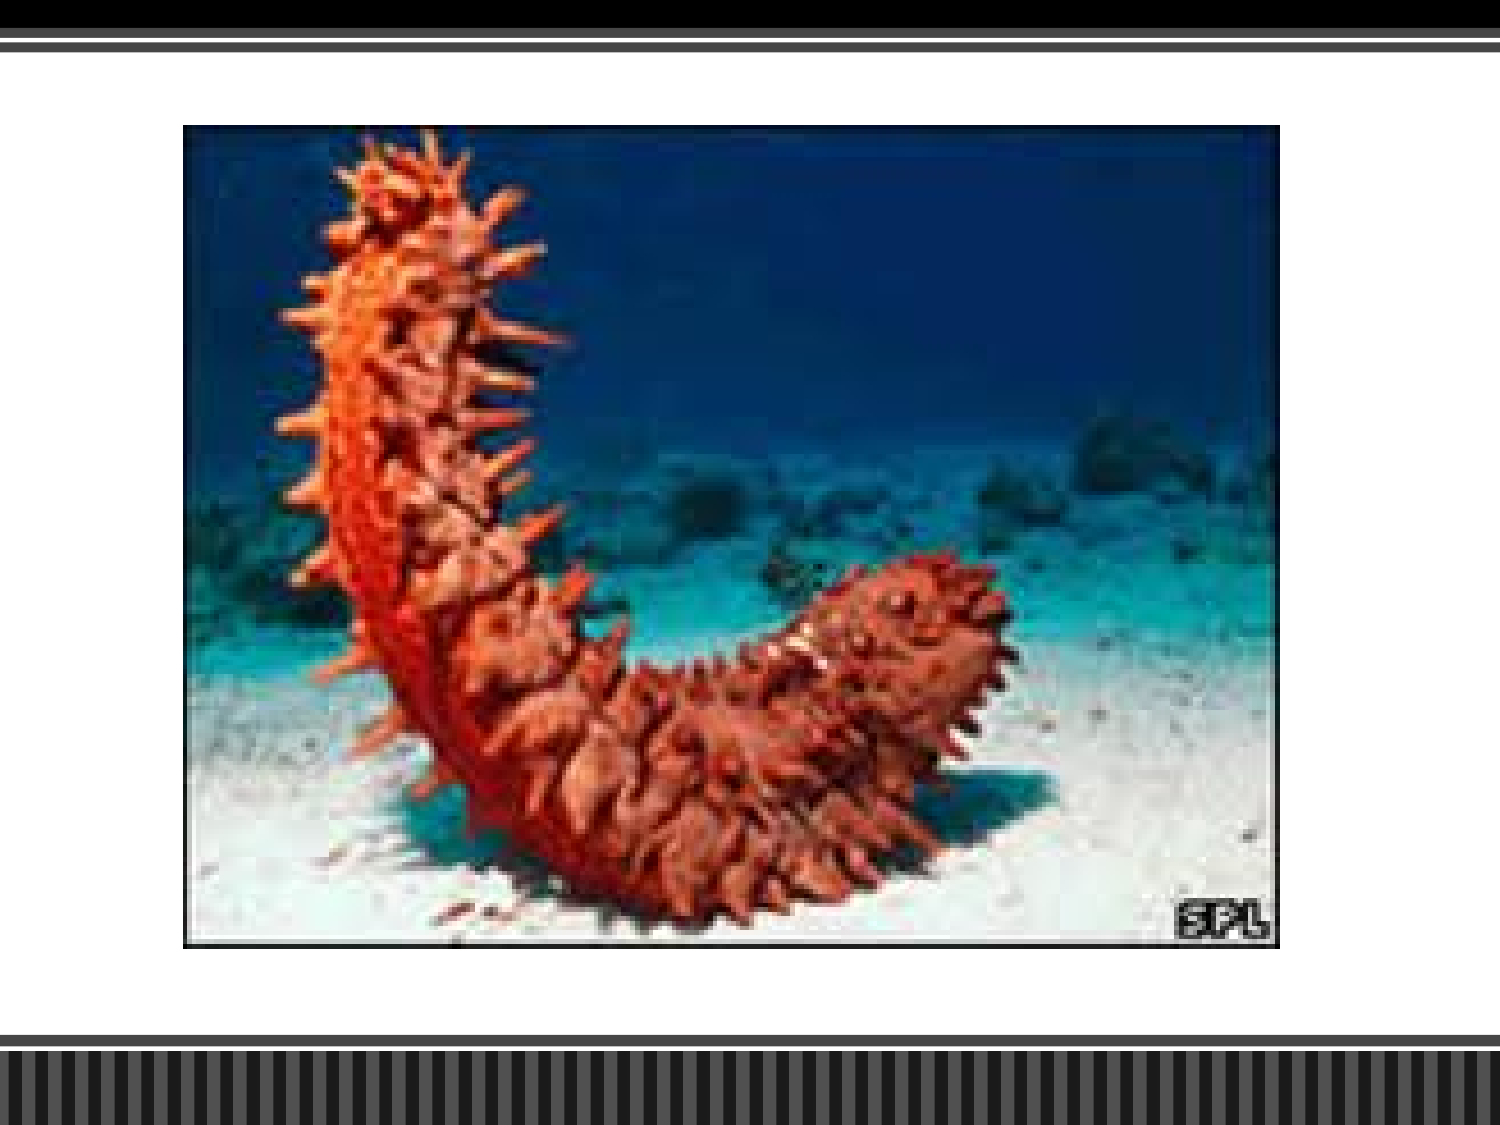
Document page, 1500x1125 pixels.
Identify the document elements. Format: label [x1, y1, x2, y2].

list [182, 124, 1281, 949]
